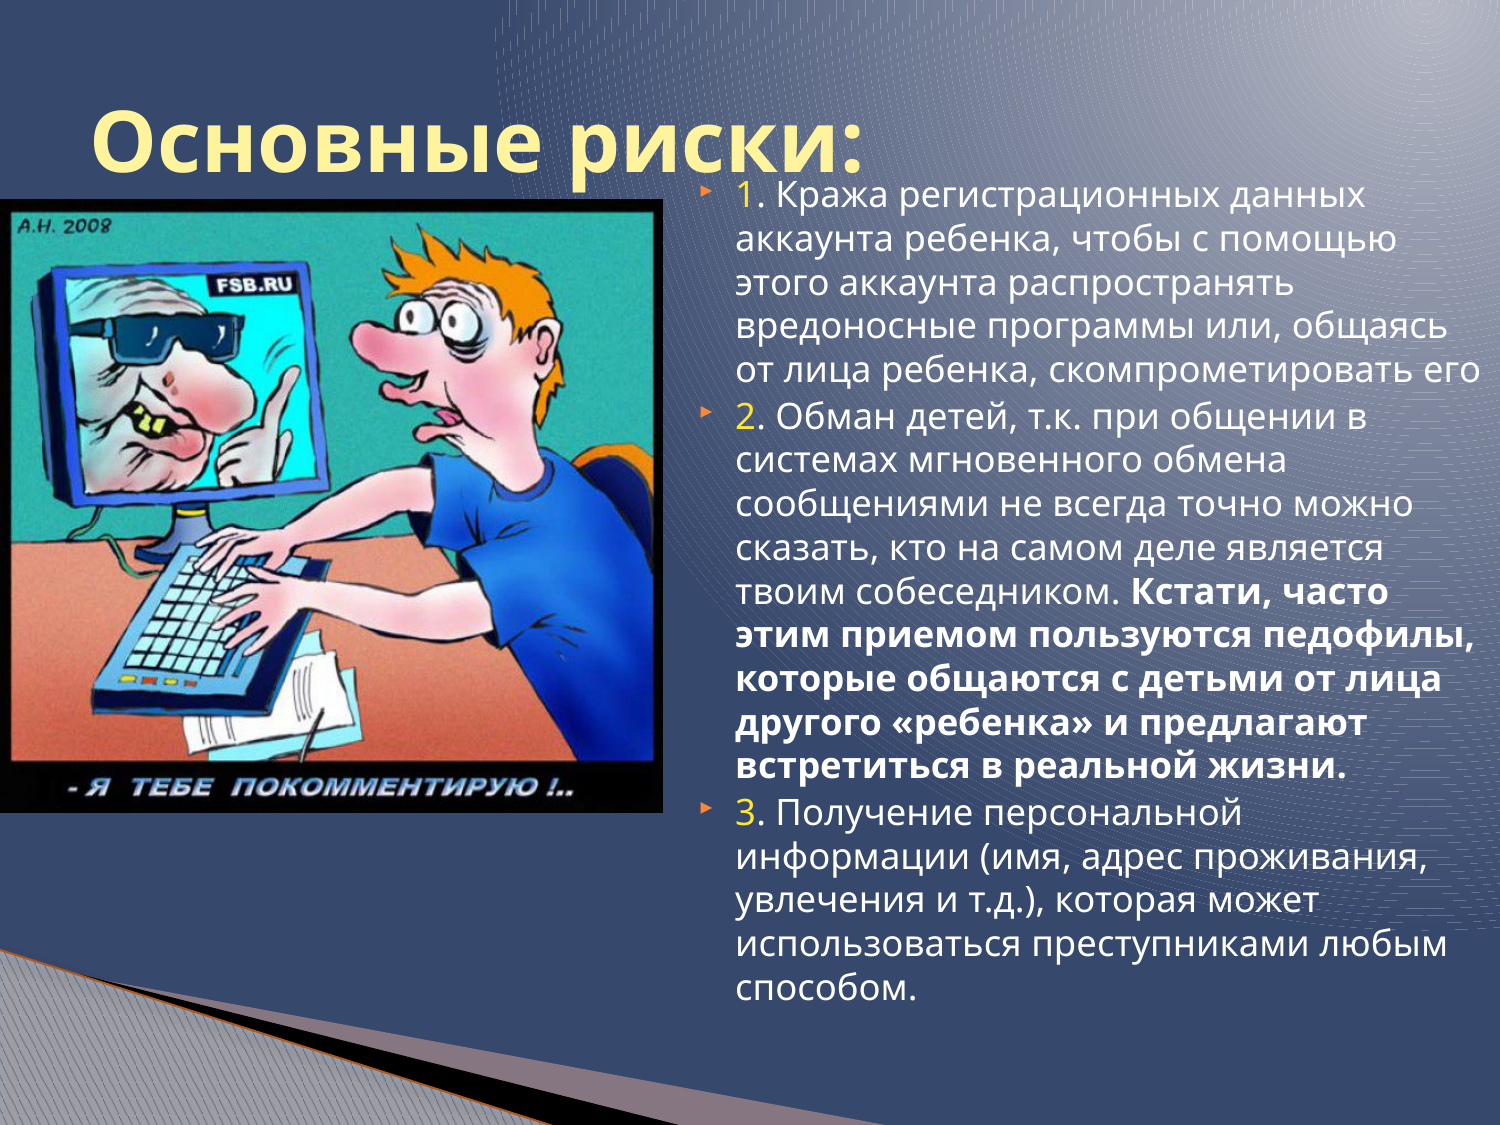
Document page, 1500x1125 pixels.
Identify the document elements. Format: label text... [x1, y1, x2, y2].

title Основные риски: [75, 45, 1425, 202]
list 1. Кража регистрационных данных аккаунта ребенка, чтобы с помощью этого аккаунта распространять вредоносные программы или, общаясь от лица ребенка, скомпрометировать его 2. Обман детей, т.к. при общении в системах мгновенного обмена сообщениями не всегда точно можно сказать, кто на самом деле является твоим собеседником. Кстати, часто этим приемом пользуются педофилы, которые общаются с детьми от лица другого «ребенка» и предлагают встретиться в реальной жизни. 3. Получение персональной информации (имя, адрес проживания, увлечения и т.д.), которая может использоваться преступниками любым способом. [667, 164, 1500, 1125]
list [0, 198, 663, 813]
